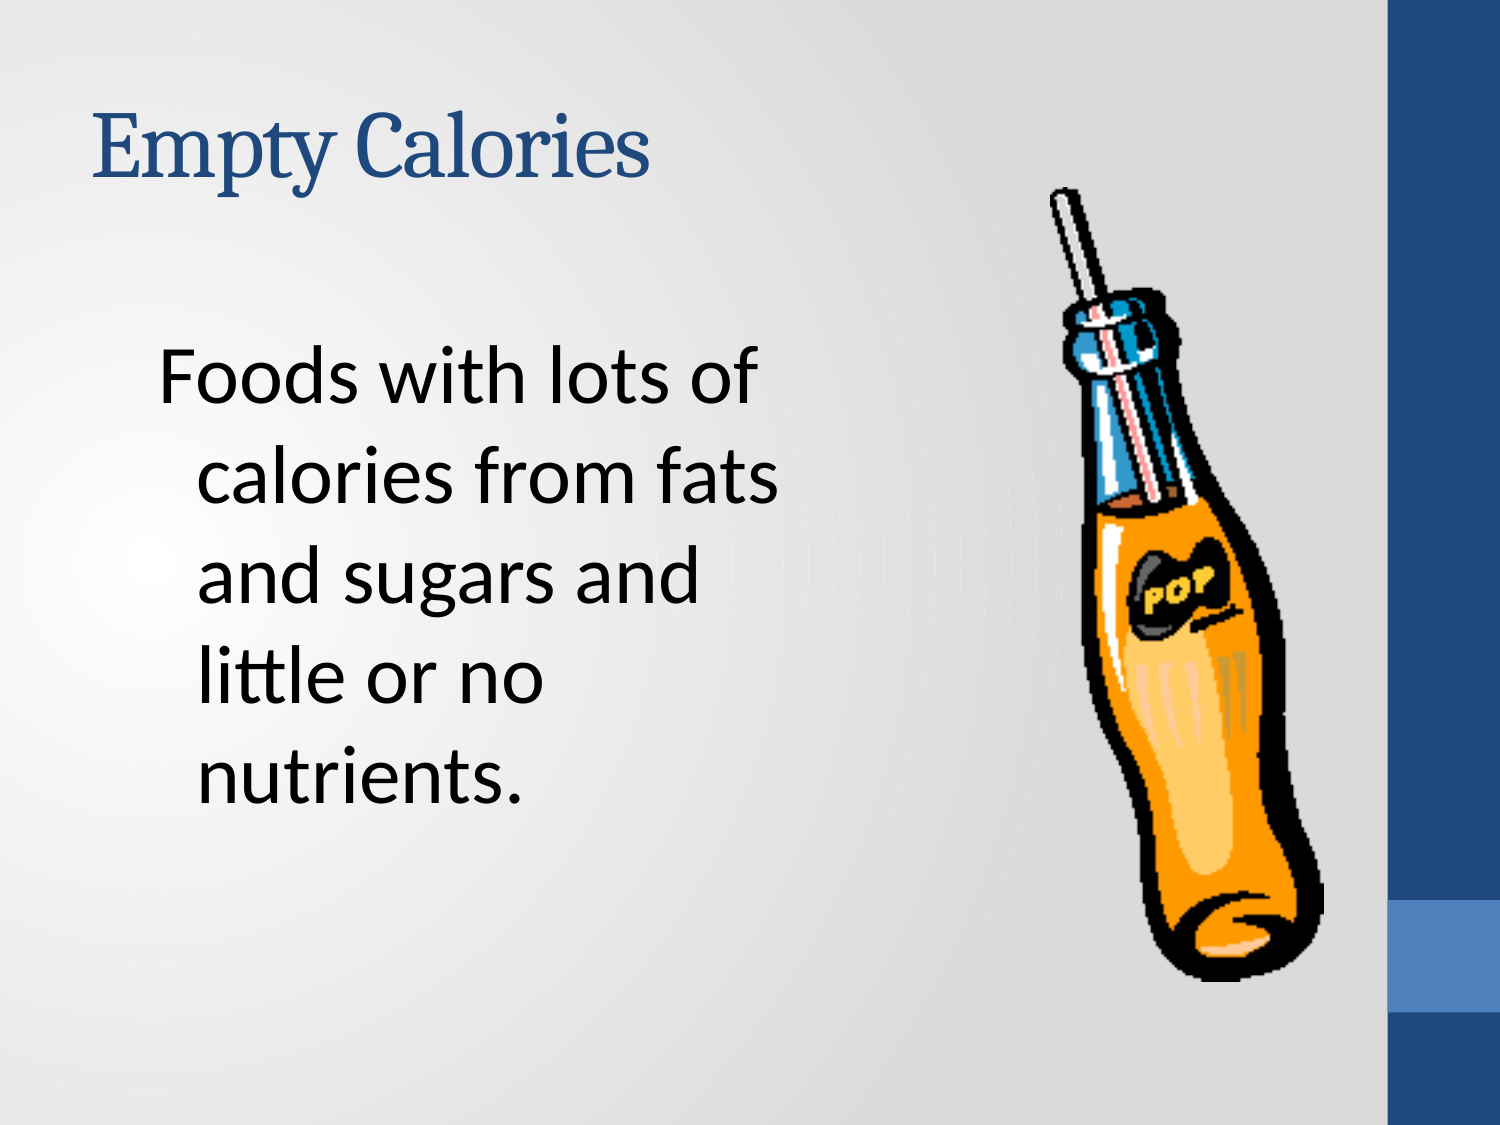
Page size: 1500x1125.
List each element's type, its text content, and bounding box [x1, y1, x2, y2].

picture [1049, 186, 1324, 982]
title Empty Calories [75, 45, 1325, 233]
list Foods with lots of calories from fats and sugars and little or no nutrients. [125, 312, 813, 975]
